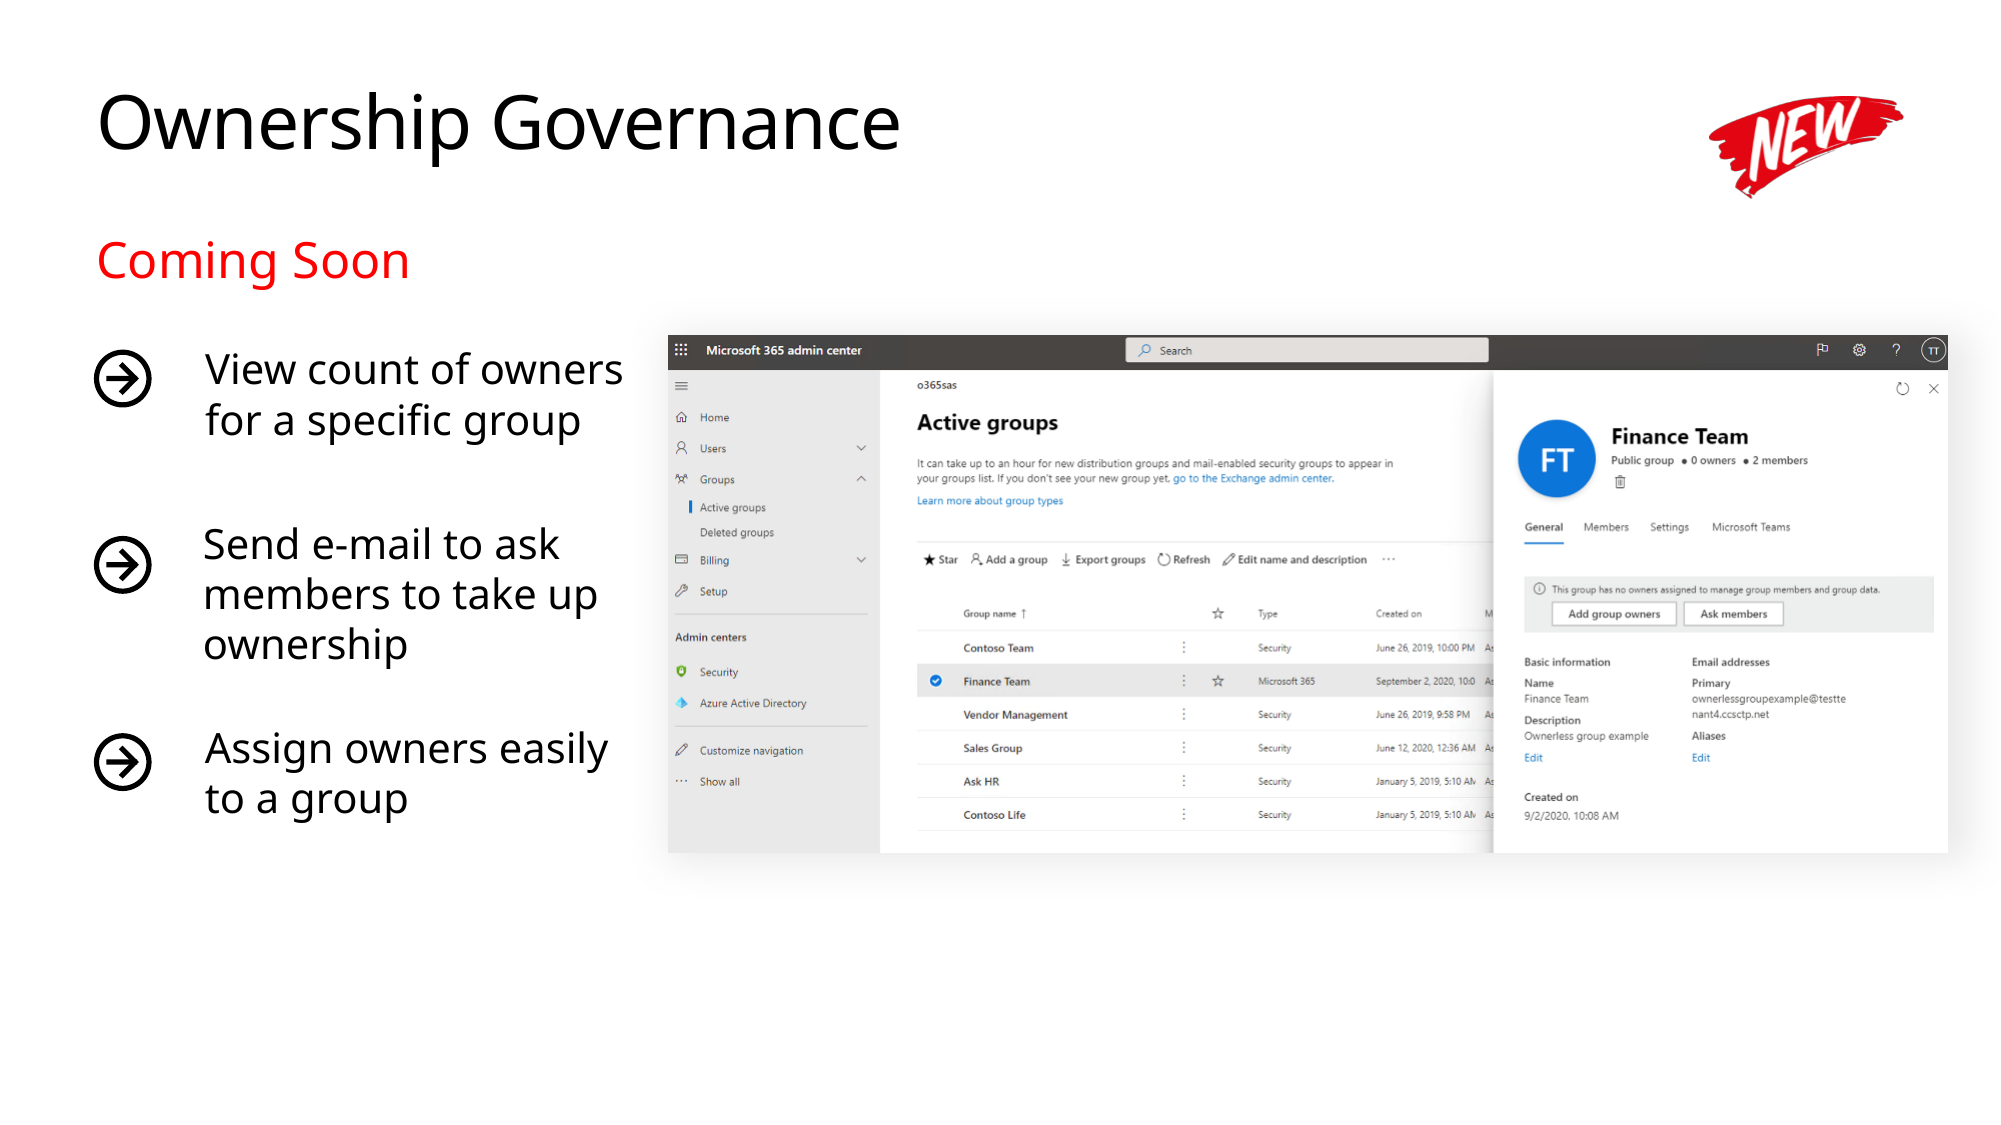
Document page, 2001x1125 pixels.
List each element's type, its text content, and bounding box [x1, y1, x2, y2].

picture [667, 335, 1948, 853]
text_box Coming Soon [96, 228, 481, 289]
picture [1709, 95, 1905, 199]
title Ownership Governance [96, 75, 1072, 166]
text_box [96, 538, 150, 592]
text_box Send e-mail to ask members to take up ownership [172, 494, 657, 693]
text_box View count of owners for a specific group [175, 319, 660, 468]
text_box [96, 735, 150, 789]
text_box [96, 351, 150, 406]
text_box Assign owners easily to a group [174, 697, 660, 846]
